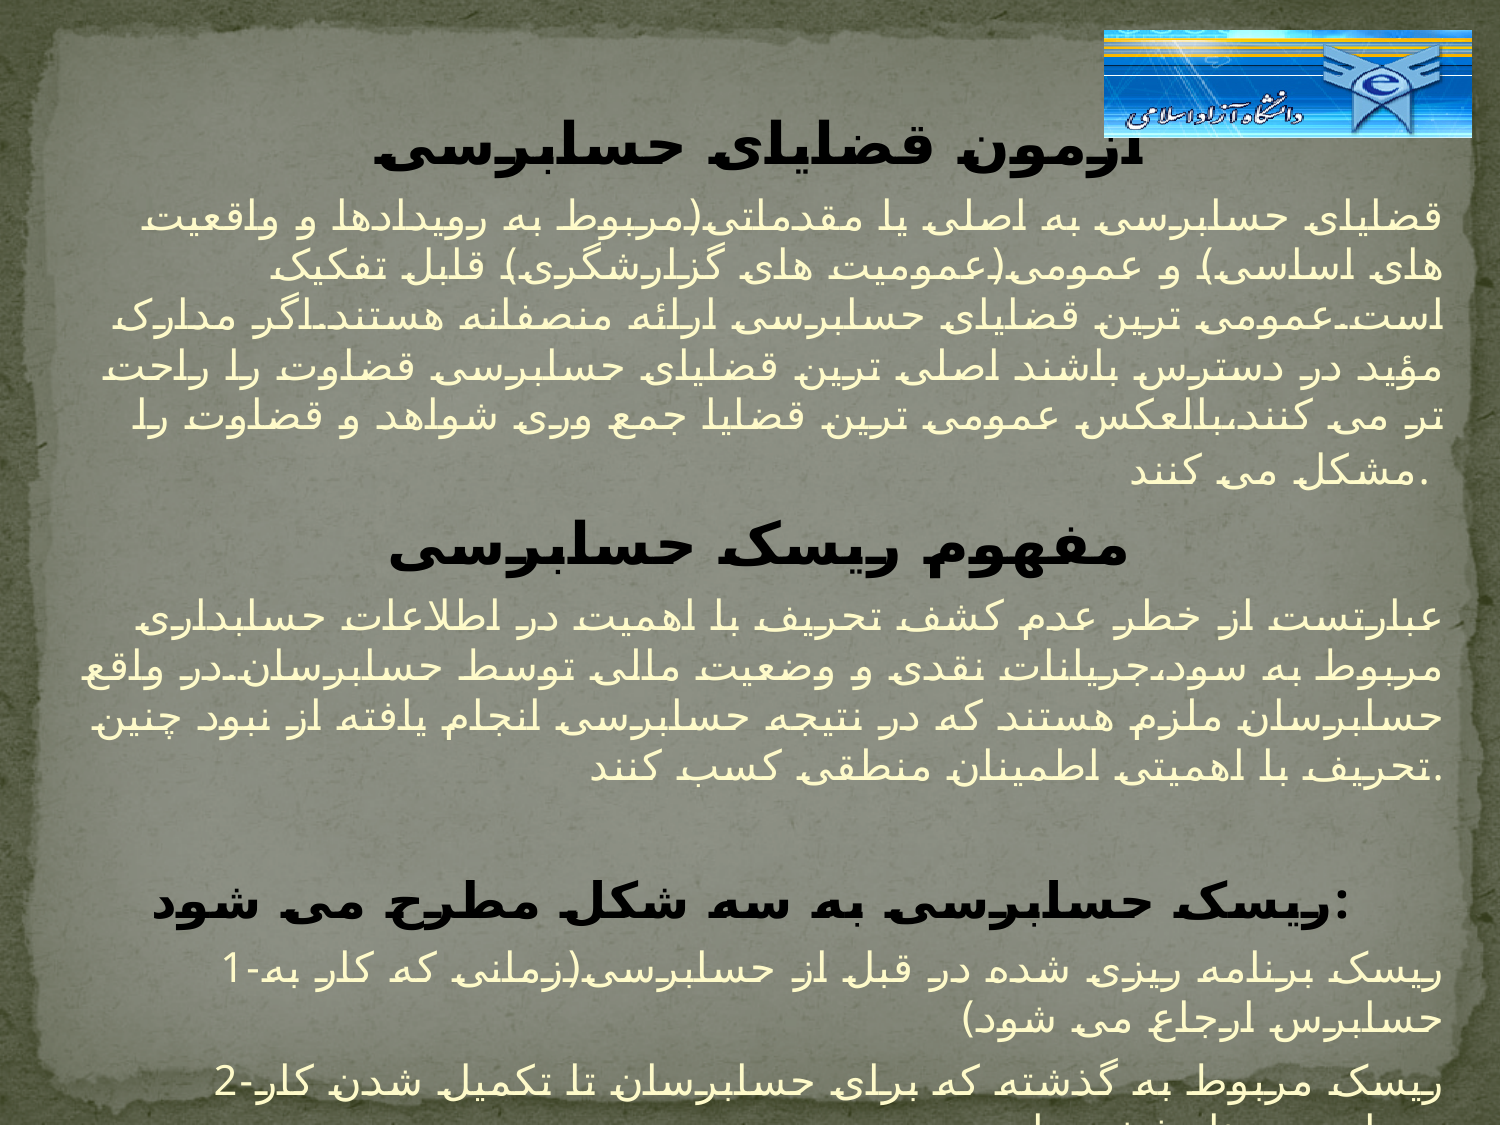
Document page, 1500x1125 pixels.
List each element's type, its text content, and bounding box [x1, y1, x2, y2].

picture [1104, 30, 1472, 138]
subtitle آزمون قضایای حسابرسی قضایای حسابرسی به اصلی یا مقدماتی(مربوط به رویدادها و واقعیت های اساسی) و عمومی(عمومیت های گزارشگری) قابل تفکیک است.عمومی ترین قضایای حسابرسی ارائه منصفانه هستند.اگر مدارک مؤید در دسترس باشند اصلی ترین قضایای حسابرسی قضاوت را راحت تر می کنند،بالعکس عمومی ترین قضایا جمع وری شواهد و قضاوت را مشکل می کنند. مفهوم ریسک حسابرسی عبارتست از خطر عدم کشف تحریف با اهمیت در اطلاعات حسابداری مربوط به سود،جریانات نقدی و وضعیت مالی توسط حسابرسان.در واقع حسابرسان ملزم هستند که در نتیجه حسابرسی انجام یافته از نبود چنین تحریف با اهمیتی اطمینان منطقی کسب کنند. ریسک حسابرسی به سه شکل مطرح می شود: 1-ریسک برنامه ریزی شده در قبل از حسابرسی(زمانی که کار به حسابرس ارجاع می شود) 2-ریسک مربوط به گذشته که برای حسابرسان تا تکمیل شدن کار حسابرسی نامشخص است 3-ریسک برآورد شده که توسط حسابرسان در حین انجام حسابرسی بر اساس ارزیابی شان از شرایط شرکت شناخته می شود. . [41, 30, 1459, 1094]
